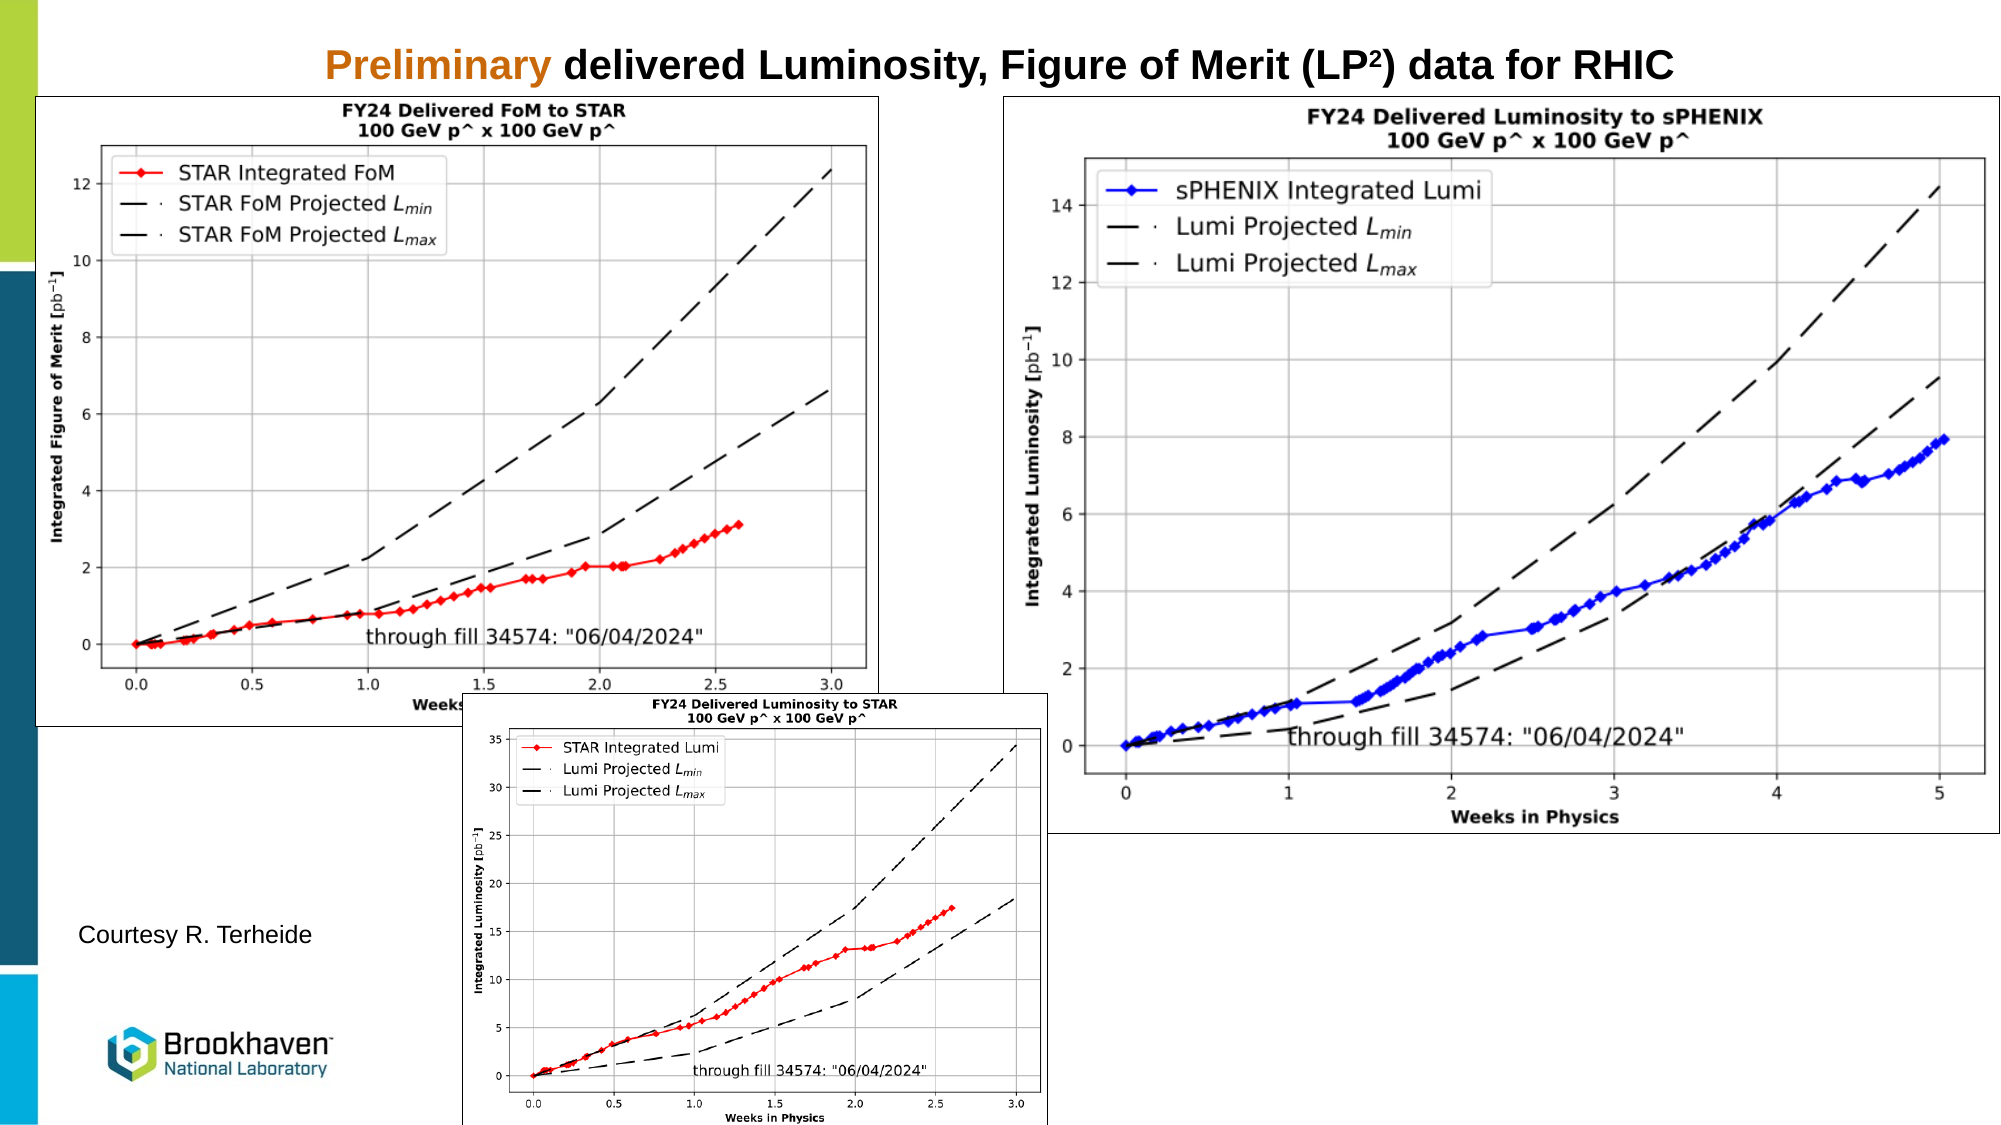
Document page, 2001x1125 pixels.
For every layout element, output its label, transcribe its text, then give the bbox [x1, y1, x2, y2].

text_box Courtesy R. Terheide [63, 910, 462, 956]
picture [0, 0, 2001, 1125]
text_box Preliminary delivered Luminosity, Figure of Merit (LP2) data for RHIC [248, 30, 1752, 96]
